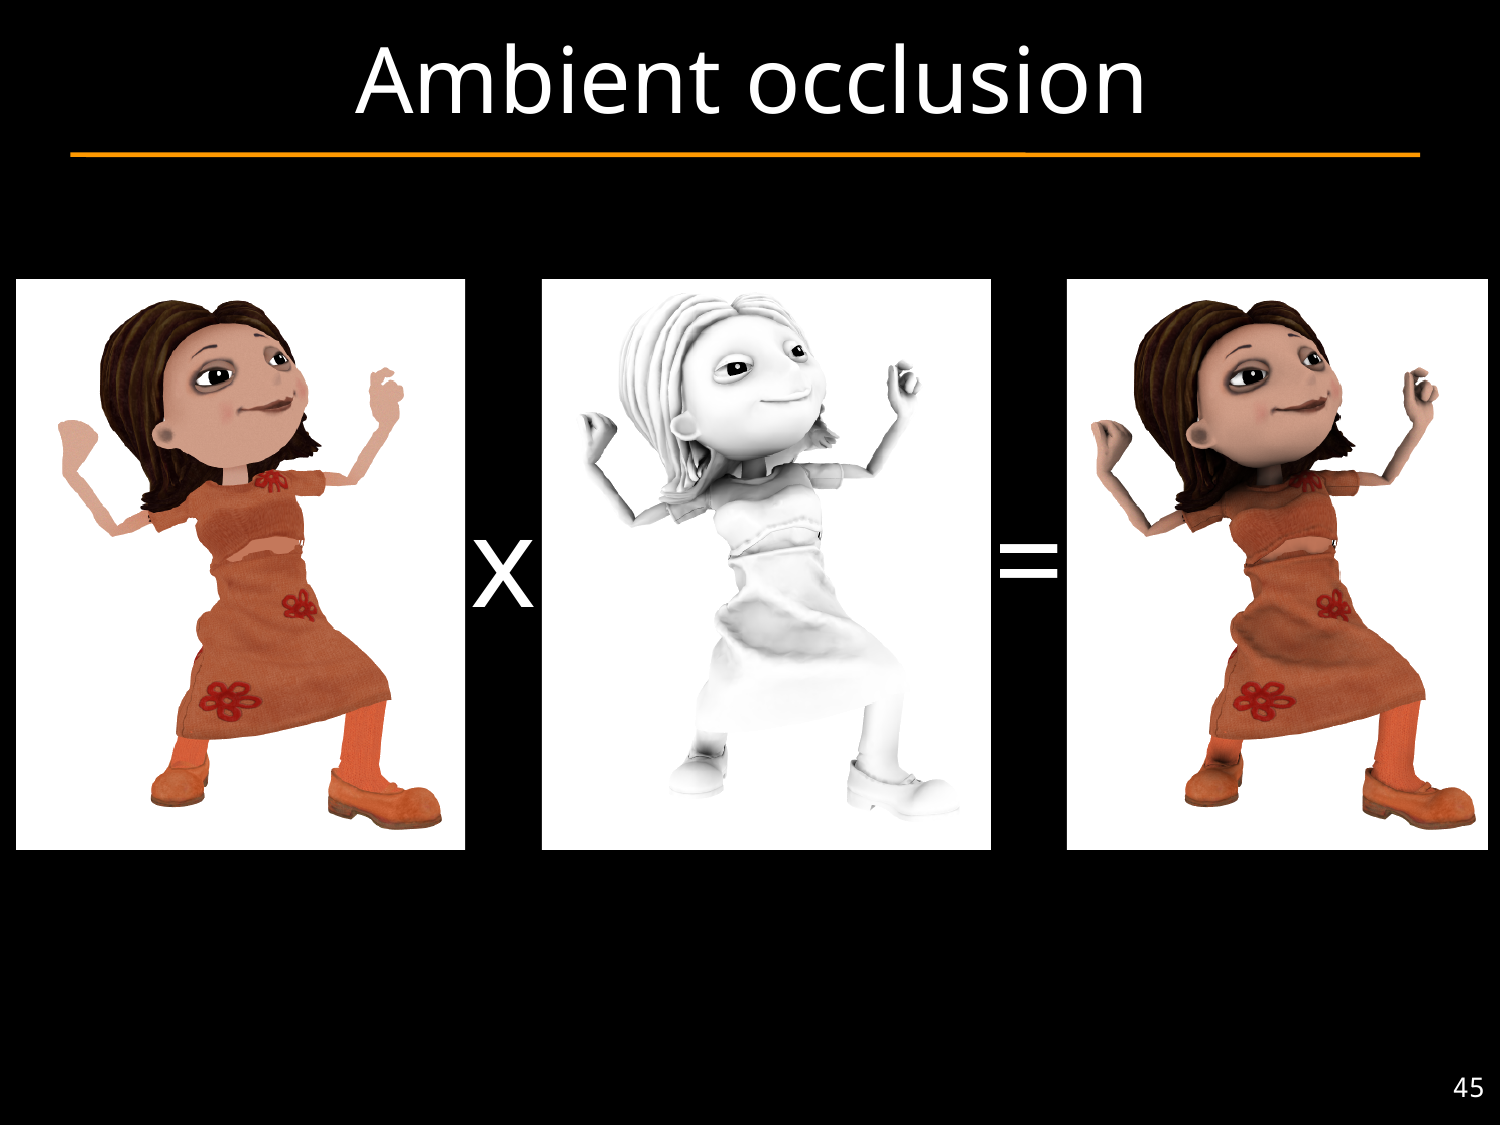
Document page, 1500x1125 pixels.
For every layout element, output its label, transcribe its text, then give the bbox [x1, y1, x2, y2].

picture [1066, 279, 1489, 851]
slide_number 45 [1149, 1062, 1500, 1125]
text_box x [471, 474, 536, 640]
picture [541, 279, 992, 851]
text_box = [996, 473, 1061, 639]
picture [15, 279, 466, 851]
title Ambient occlusion [84, 13, 1421, 155]
